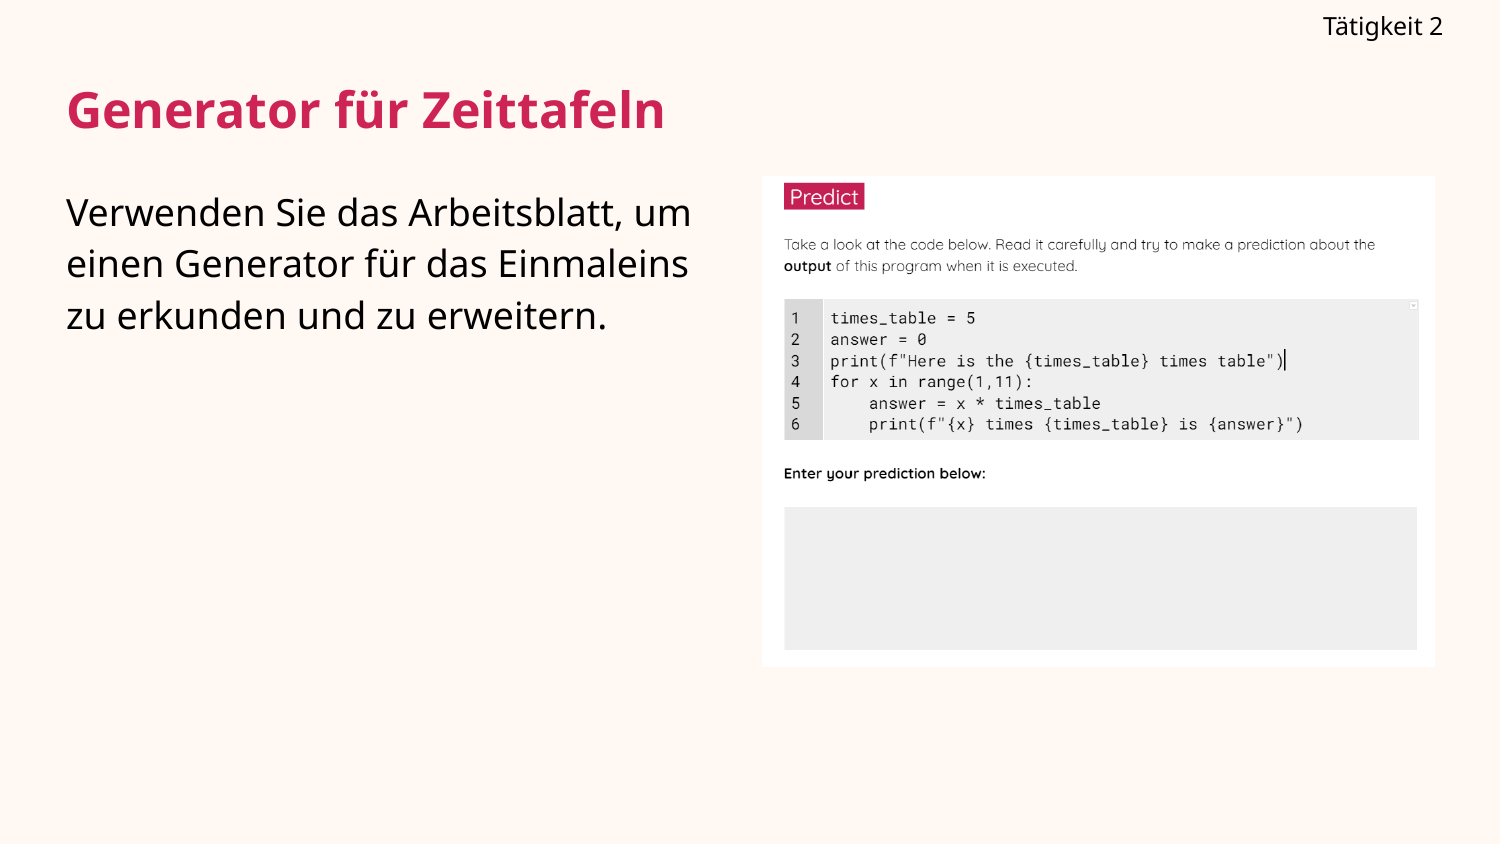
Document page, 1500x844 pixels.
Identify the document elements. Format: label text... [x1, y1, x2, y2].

list Verwenden Sie das Arbeitsblatt, um einen Generator für das Einmaleins zu erkunden und zu erweitern. [51, 166, 723, 768]
picture [762, 176, 1435, 668]
title Generator für Zeittafeln [51, 51, 1449, 166]
subtitle Tätigkeit 2 [1122, 0, 1444, 52]
